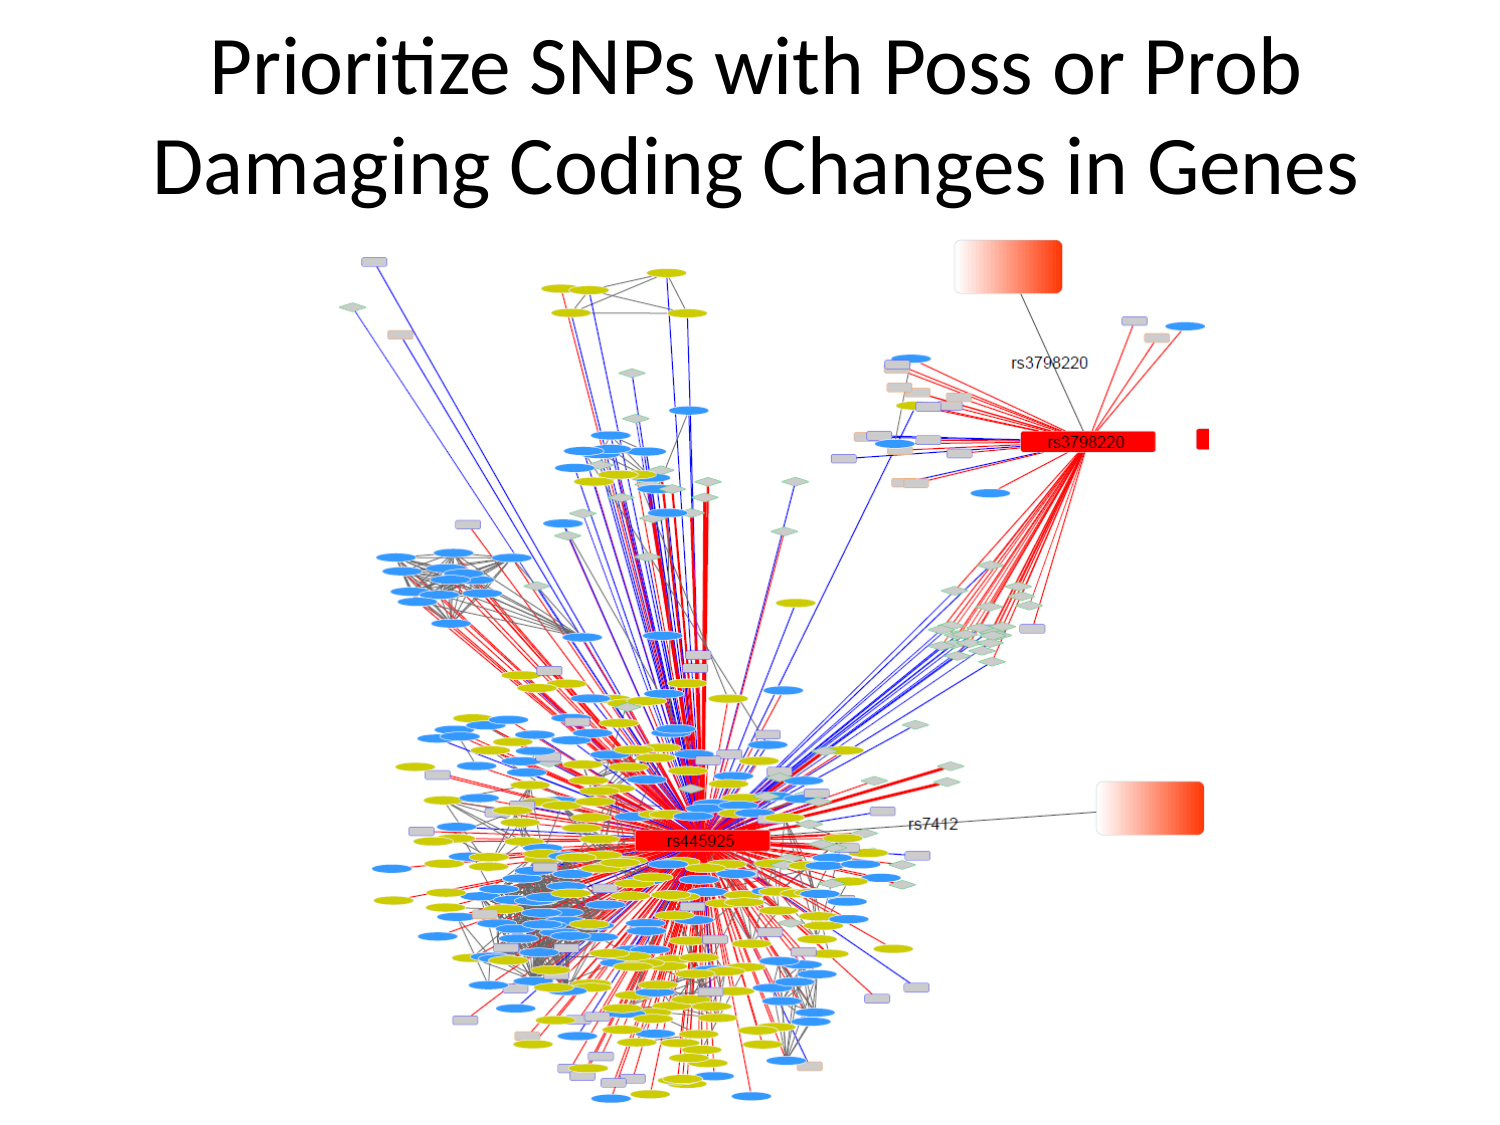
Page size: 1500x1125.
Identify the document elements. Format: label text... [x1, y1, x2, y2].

text_box Prioritize SNPs with Poss or Prob Damaging Coding Changes in Genes [74, 3, 1438, 138]
picture [324, 237, 1209, 1106]
